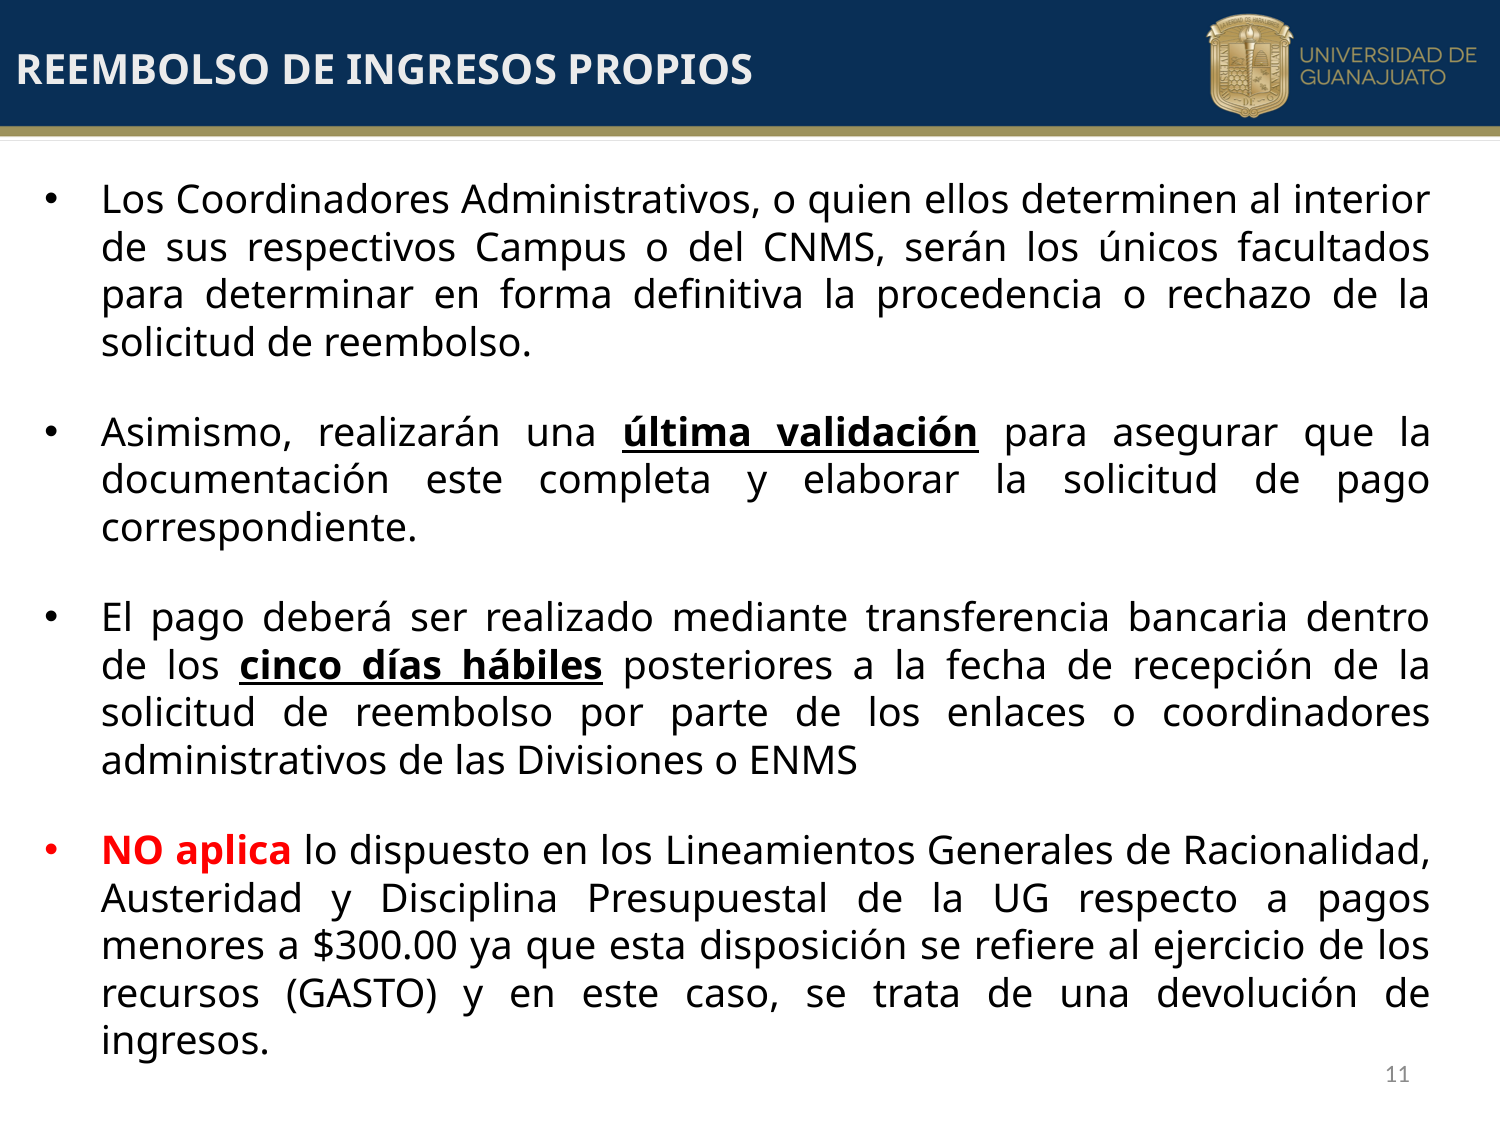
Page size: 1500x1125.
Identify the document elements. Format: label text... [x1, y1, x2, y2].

list Los Coordinadores Administrativos, o quien ellos determinen al interior de sus respectivos Campus o del CNMS, serán los únicos facultados para determinar en forma definitiva la procedencia o rechazo de la solicitud de reembolso. Asimismo, realizarán una última validación para asegurar que la documentación este completa y elaborar la solicitud de pago correspondiente. El pago deberá ser realizado mediante transferencia bancaria dentro de los cinco días hábiles posteriores a la fecha de recepción de la solicitud de reembolso por parte de los enlaces o coordinadores administrativos de las Divisiones o ENMS NO aplica lo dispuesto en los Lineamientos Generales de Racionalidad, Austeridad y Disciplina Presupuestal de la UG respecto a pagos menores a $300.00 ya que esta disposición se refiere al ejercicio de los recursos (GASTO) y en este caso, se trata de una devolución de ingresos. [29, 166, 1447, 1103]
picture [0, 0, 1500, 1125]
slide_number 11 [1074, 1042, 1425, 1103]
title REEMBOLSO DE INGRESOS PROPIOS [0, 21, 1123, 116]
